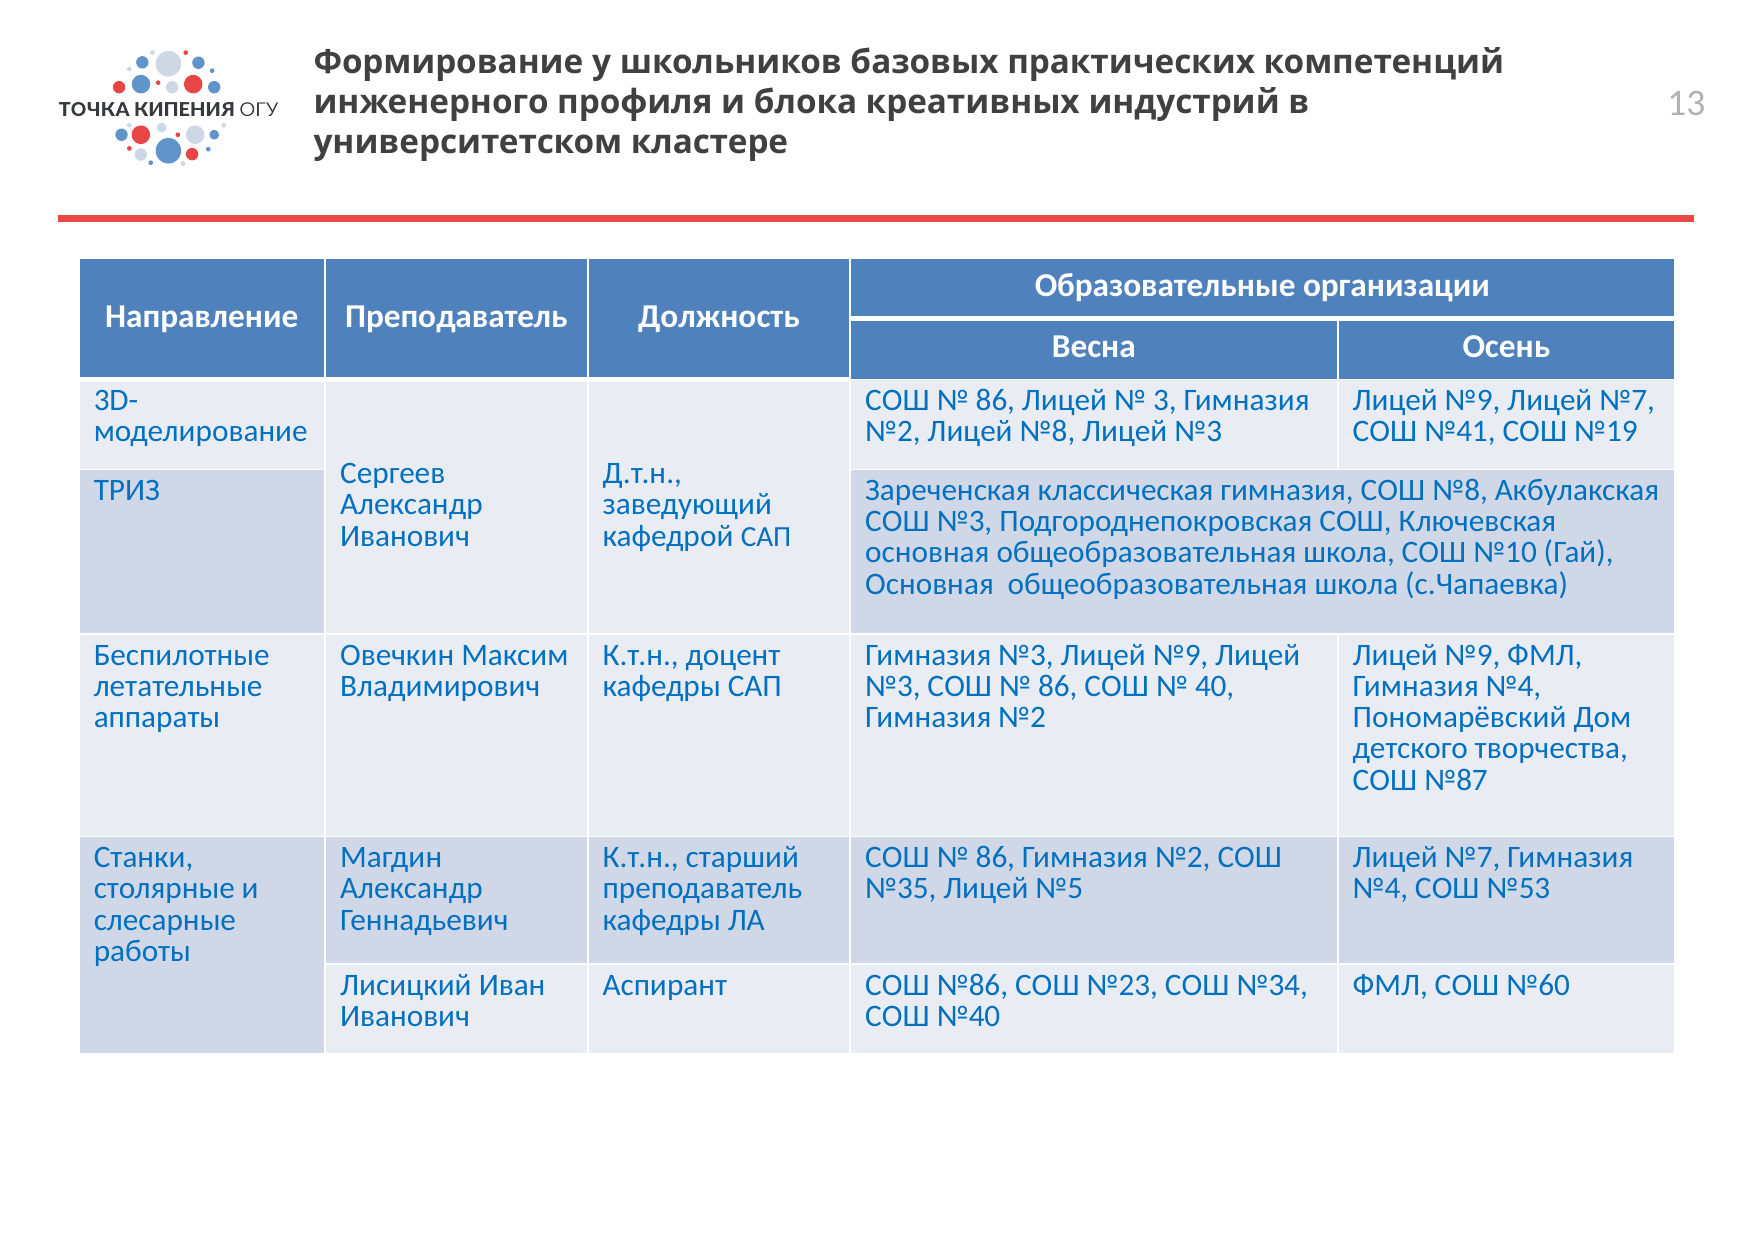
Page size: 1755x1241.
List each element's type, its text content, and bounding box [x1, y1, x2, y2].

table_cell Лицей №9, ФМЛ, Гимназия №4, Пономарёвский Дом детского творчества, СОШ №87 [1339, 635, 1674, 836]
table_cell Беспилотные летательные аппараты [80, 635, 324, 836]
table_cell СОШ №86, СОШ №23, СОШ №34, СОШ №40 [851, 965, 1337, 1053]
table_cell Сергеев Александр Иванович [326, 382, 587, 633]
table_header Образовательные организации [851, 259, 1674, 316]
table_cell Зареченская классическая гимназия, СОШ №8, Акбулакская СОШ №3, Подгороднепокровская СОШ, Ключевская основная общеобразовательная школа, СОШ №10 (Гай), Основная общеобразовательная школа (с.Чапаевка) [851, 470, 1674, 633]
slide_number 13 [1302, 78, 1706, 141]
table_cell Лицей №7, Гимназия №4, СОШ №53 [1339, 837, 1674, 963]
table_cell Станки, столярные и слесарные работы [80, 837, 324, 1053]
table_header Направление [80, 259, 324, 377]
table_cell Лисицкий Иван Иванович [326, 965, 587, 1053]
table_cell К.т.н., старший преподаватель кафедры ЛА [589, 837, 849, 963]
table_cell Д.т.н., заведующий кафедрой САП [589, 382, 849, 633]
table_cell 3D-моделирование [80, 382, 324, 469]
table_cell Магдин Александр Геннадьевич [326, 837, 587, 963]
text_box Формирование у школьников базовых практических компетенций инженерного профиля и блока креативных индустрий в университетском кластере [220, 32, 1577, 161]
table_header Преподаватель [326, 259, 587, 377]
table_cell Аспирант [589, 965, 849, 1053]
table_cell СОШ № 86, Лицей № 3, Гимназия №2, Лицей №8, Лицей №3 [851, 380, 1337, 469]
table_cell К.т.н., доцент кафедры САП [589, 635, 849, 836]
picture [58, 0, 279, 219]
table_cell ФМЛ, СОШ №60 [1339, 965, 1674, 1053]
table_cell Осень [1339, 321, 1674, 379]
table_cell Гимназия №3, Лицей №9, Лицей №3, СОШ № 86, СОШ № 40, Гимназия №2 [851, 635, 1337, 836]
table_header Должность [589, 259, 849, 377]
table_cell Лицей №9, Лицей №7, СОШ №41, СОШ №19 [1339, 380, 1674, 469]
table_cell ТРИЗ [80, 470, 324, 633]
table_cell Весна [851, 321, 1337, 379]
table_cell Овечкин Максим Владимирович [326, 635, 587, 836]
table_cell СОШ № 86, Гимназия №2, СОШ №35, Лицей №5 [851, 837, 1337, 963]
